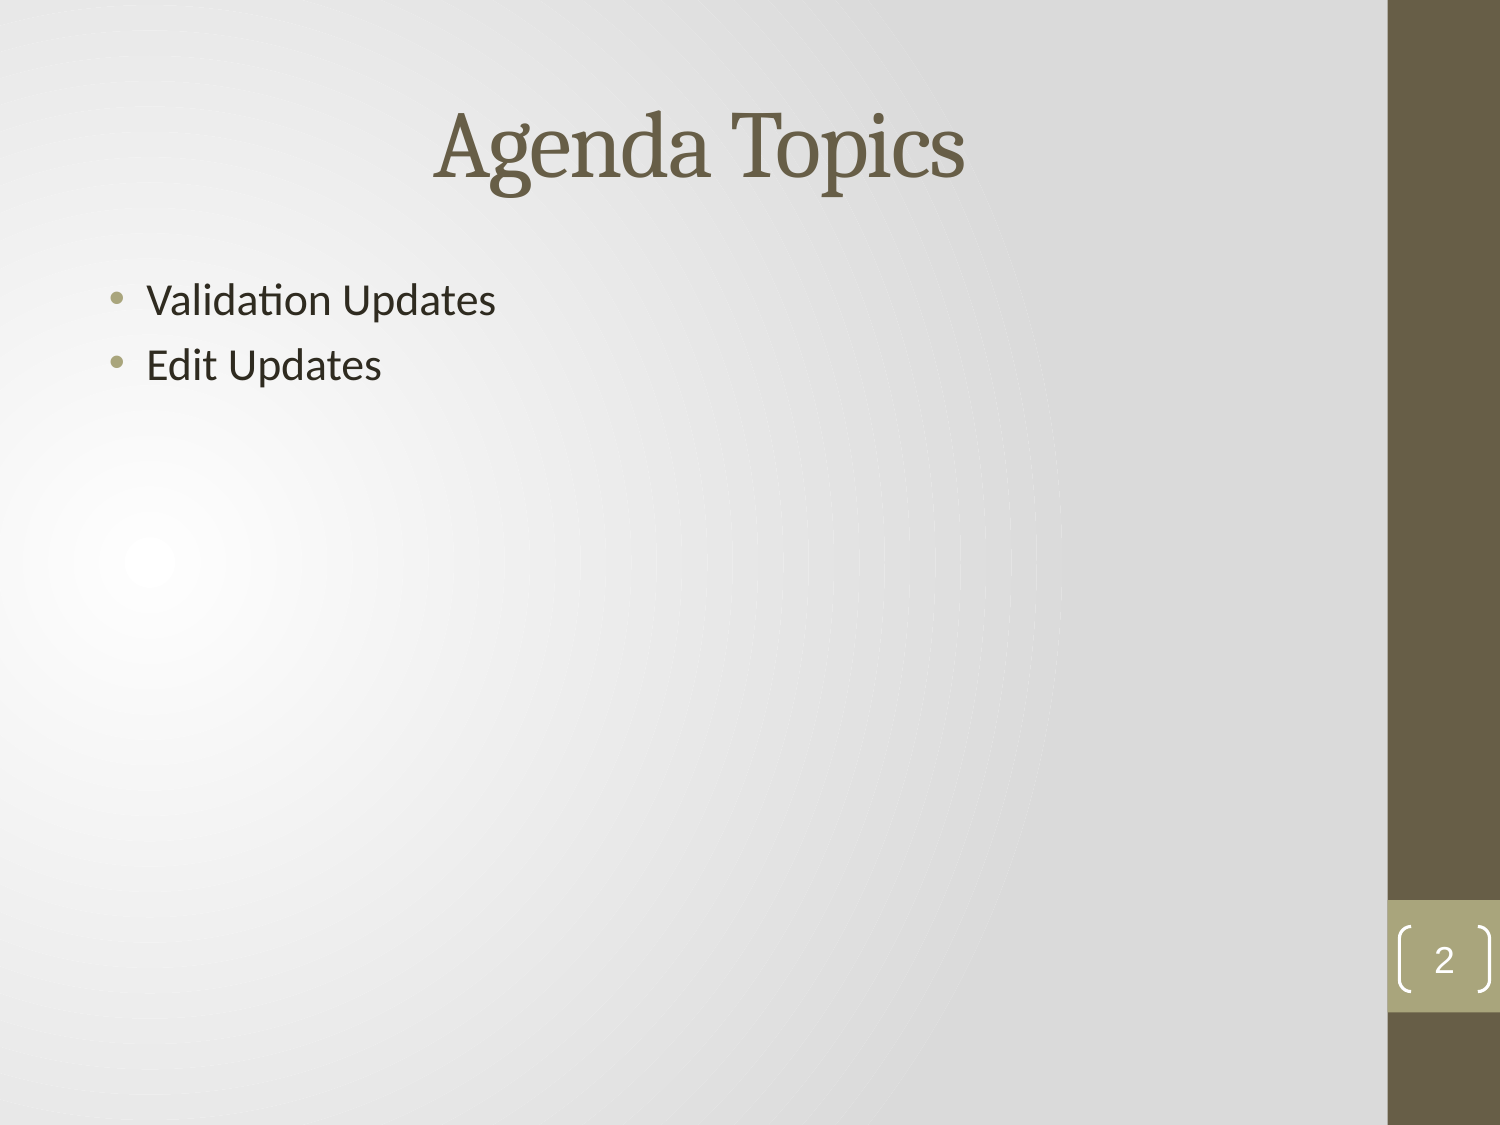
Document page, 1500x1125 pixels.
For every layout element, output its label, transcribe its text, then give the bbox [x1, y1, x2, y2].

title Agenda Topics [75, 45, 1325, 233]
slide_number 2 [1397, 924, 1492, 994]
list Validation Updates Edit Updates [74, 262, 1326, 1051]
